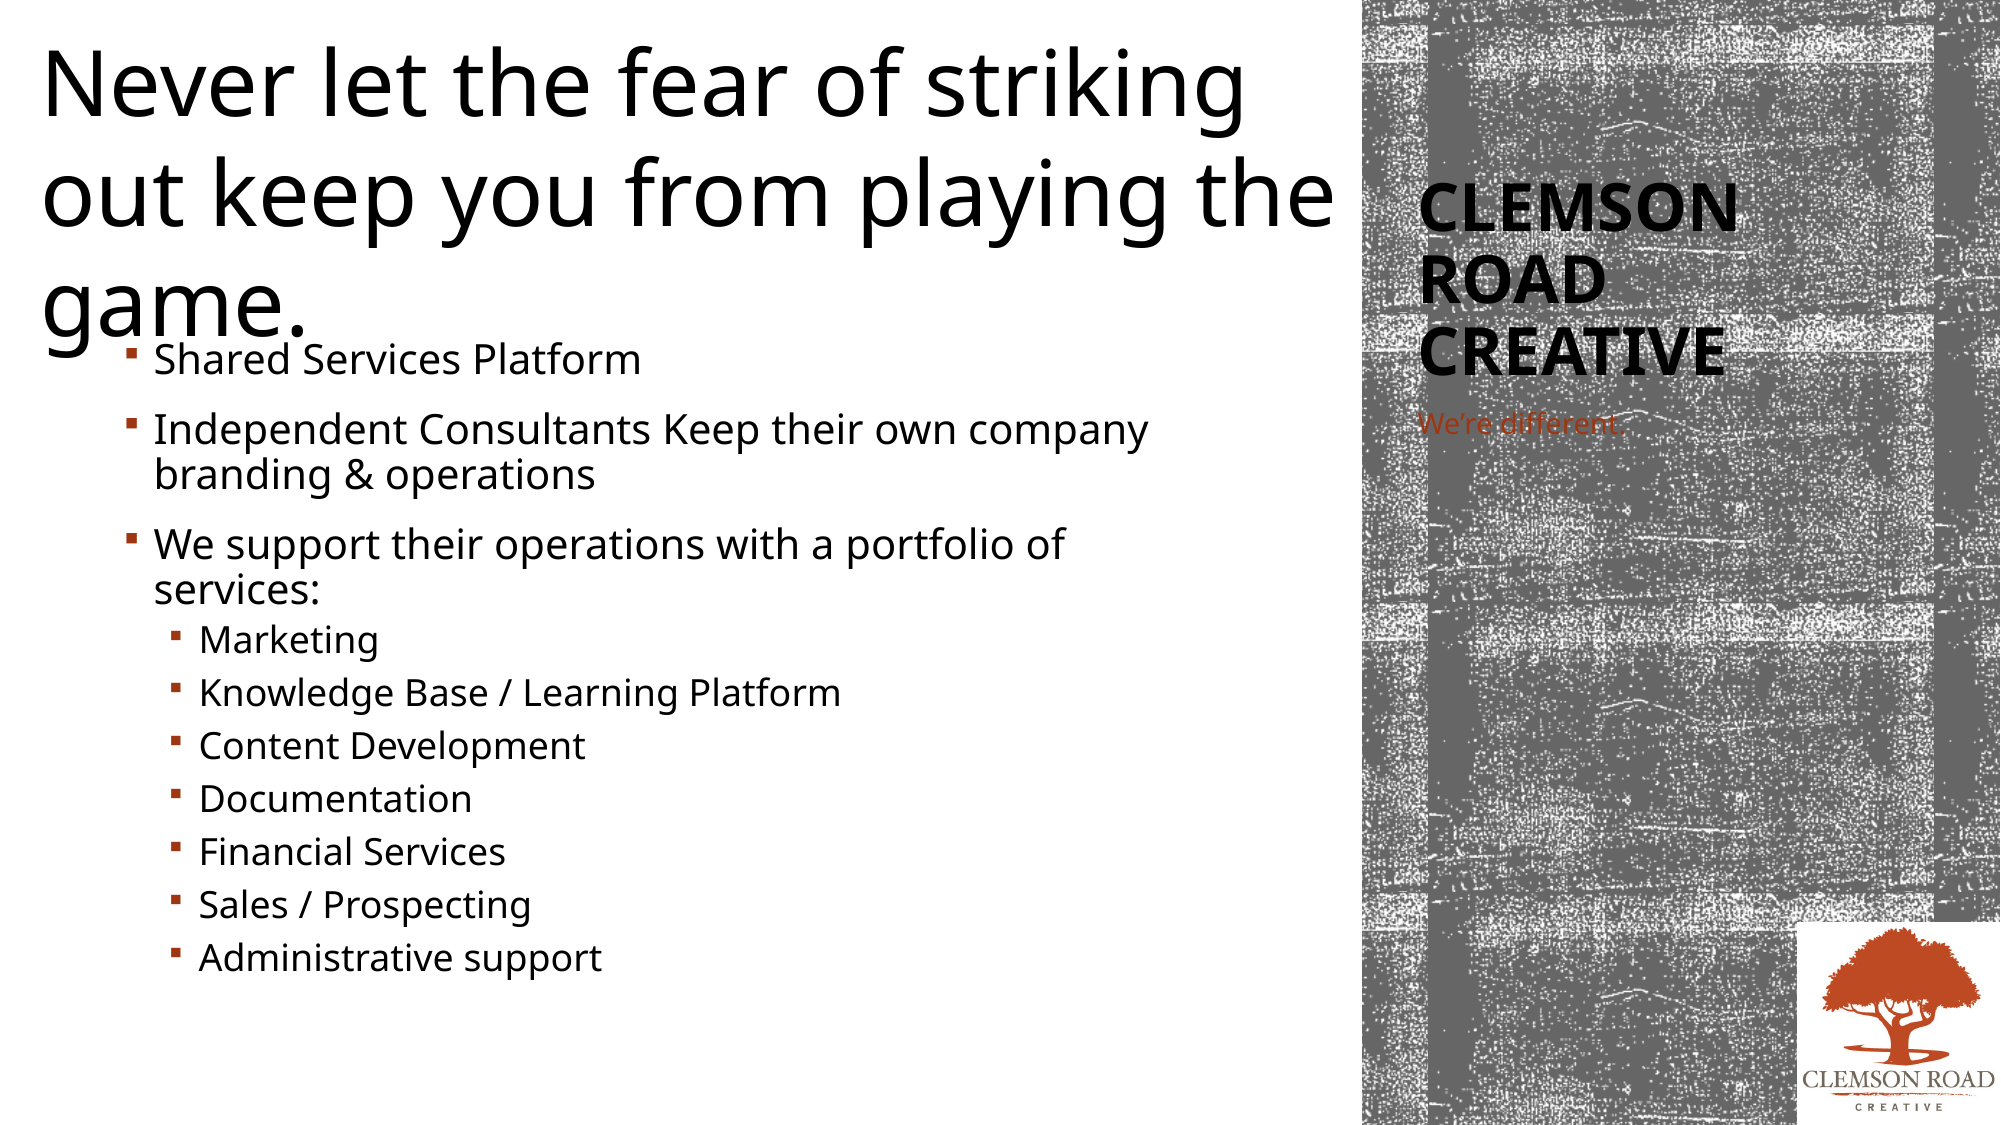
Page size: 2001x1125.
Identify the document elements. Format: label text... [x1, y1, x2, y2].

list Shared Services Platform Independent Consultants Keep their own company branding & operations We support their operations with a portfolio of services: Marketing Knowledge Base / Learning Platform Content Development Documentation Financial Services Sales / Prospecting Administrative support [108, 363, 1210, 1005]
picture [1797, 922, 2000, 1125]
title Clemson road creative [1402, 112, 1928, 397]
text_box Never let the fear of striking out keep you from playing the game. [25, 17, 1403, 363]
list We’re different. [1402, 397, 1928, 938]
